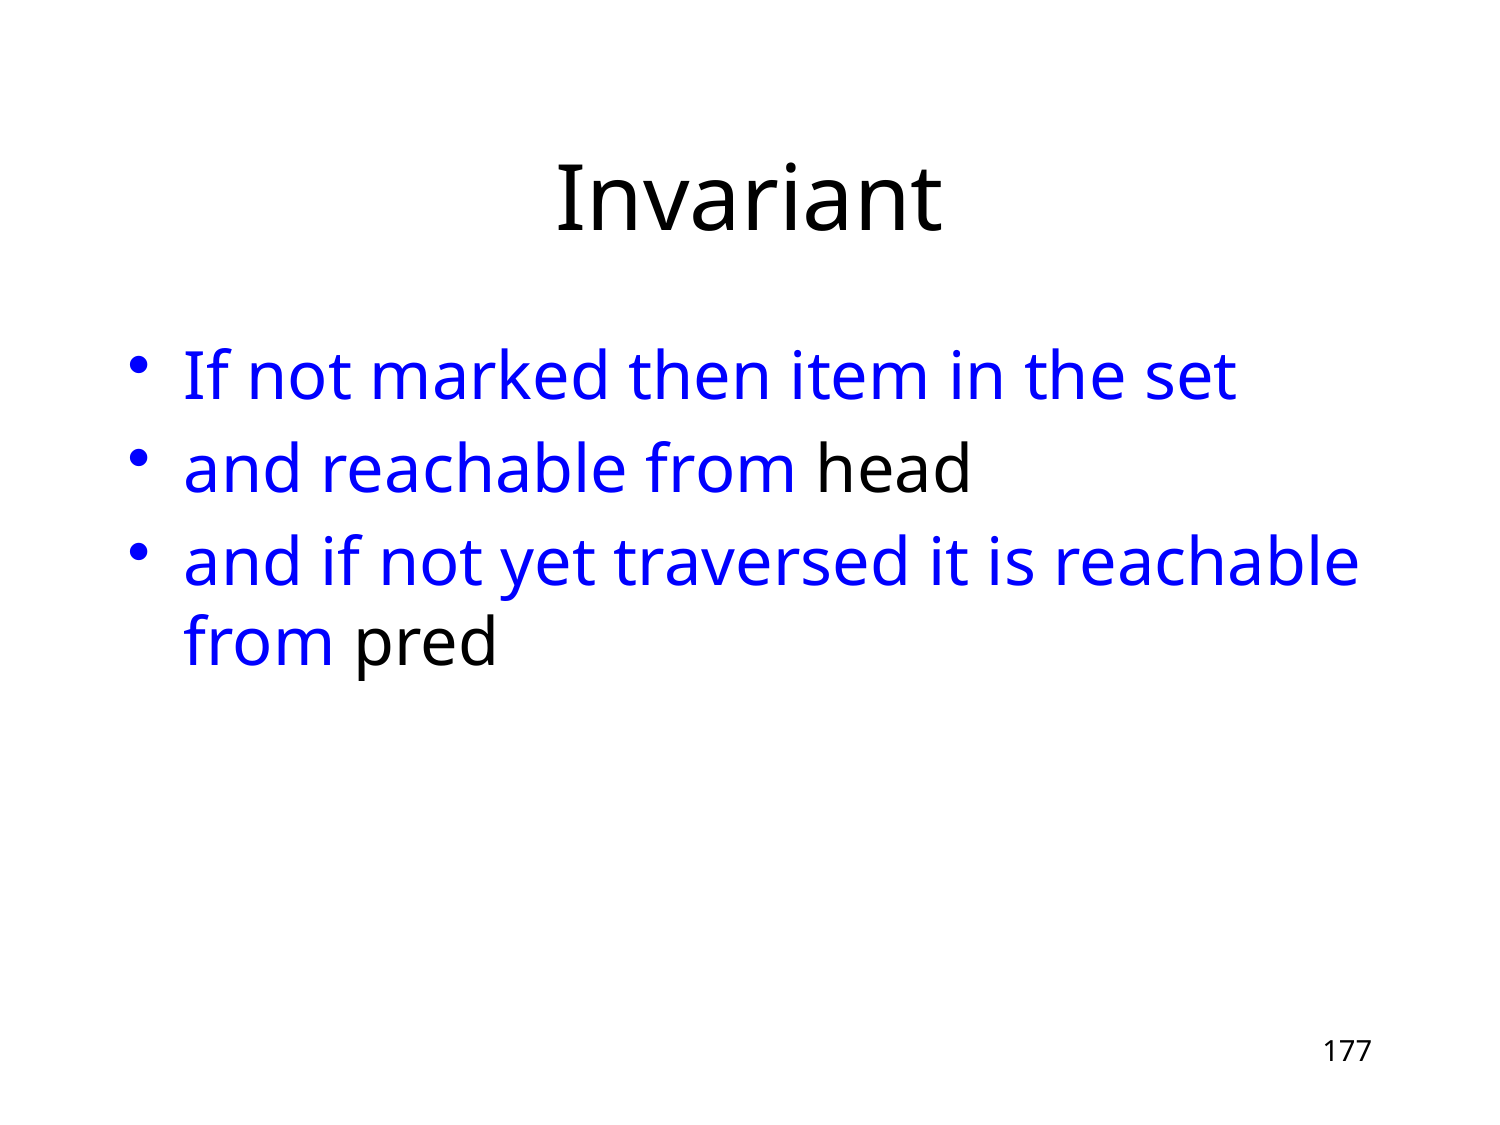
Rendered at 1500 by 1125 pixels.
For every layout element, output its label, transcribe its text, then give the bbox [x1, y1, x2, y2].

slide_number 177 [1074, 1024, 1388, 1101]
title Invariant [112, 99, 1388, 288]
list If not marked then item in the set and reachable from head and if not yet traversed it is reachable from pred [112, 324, 1388, 1000]
